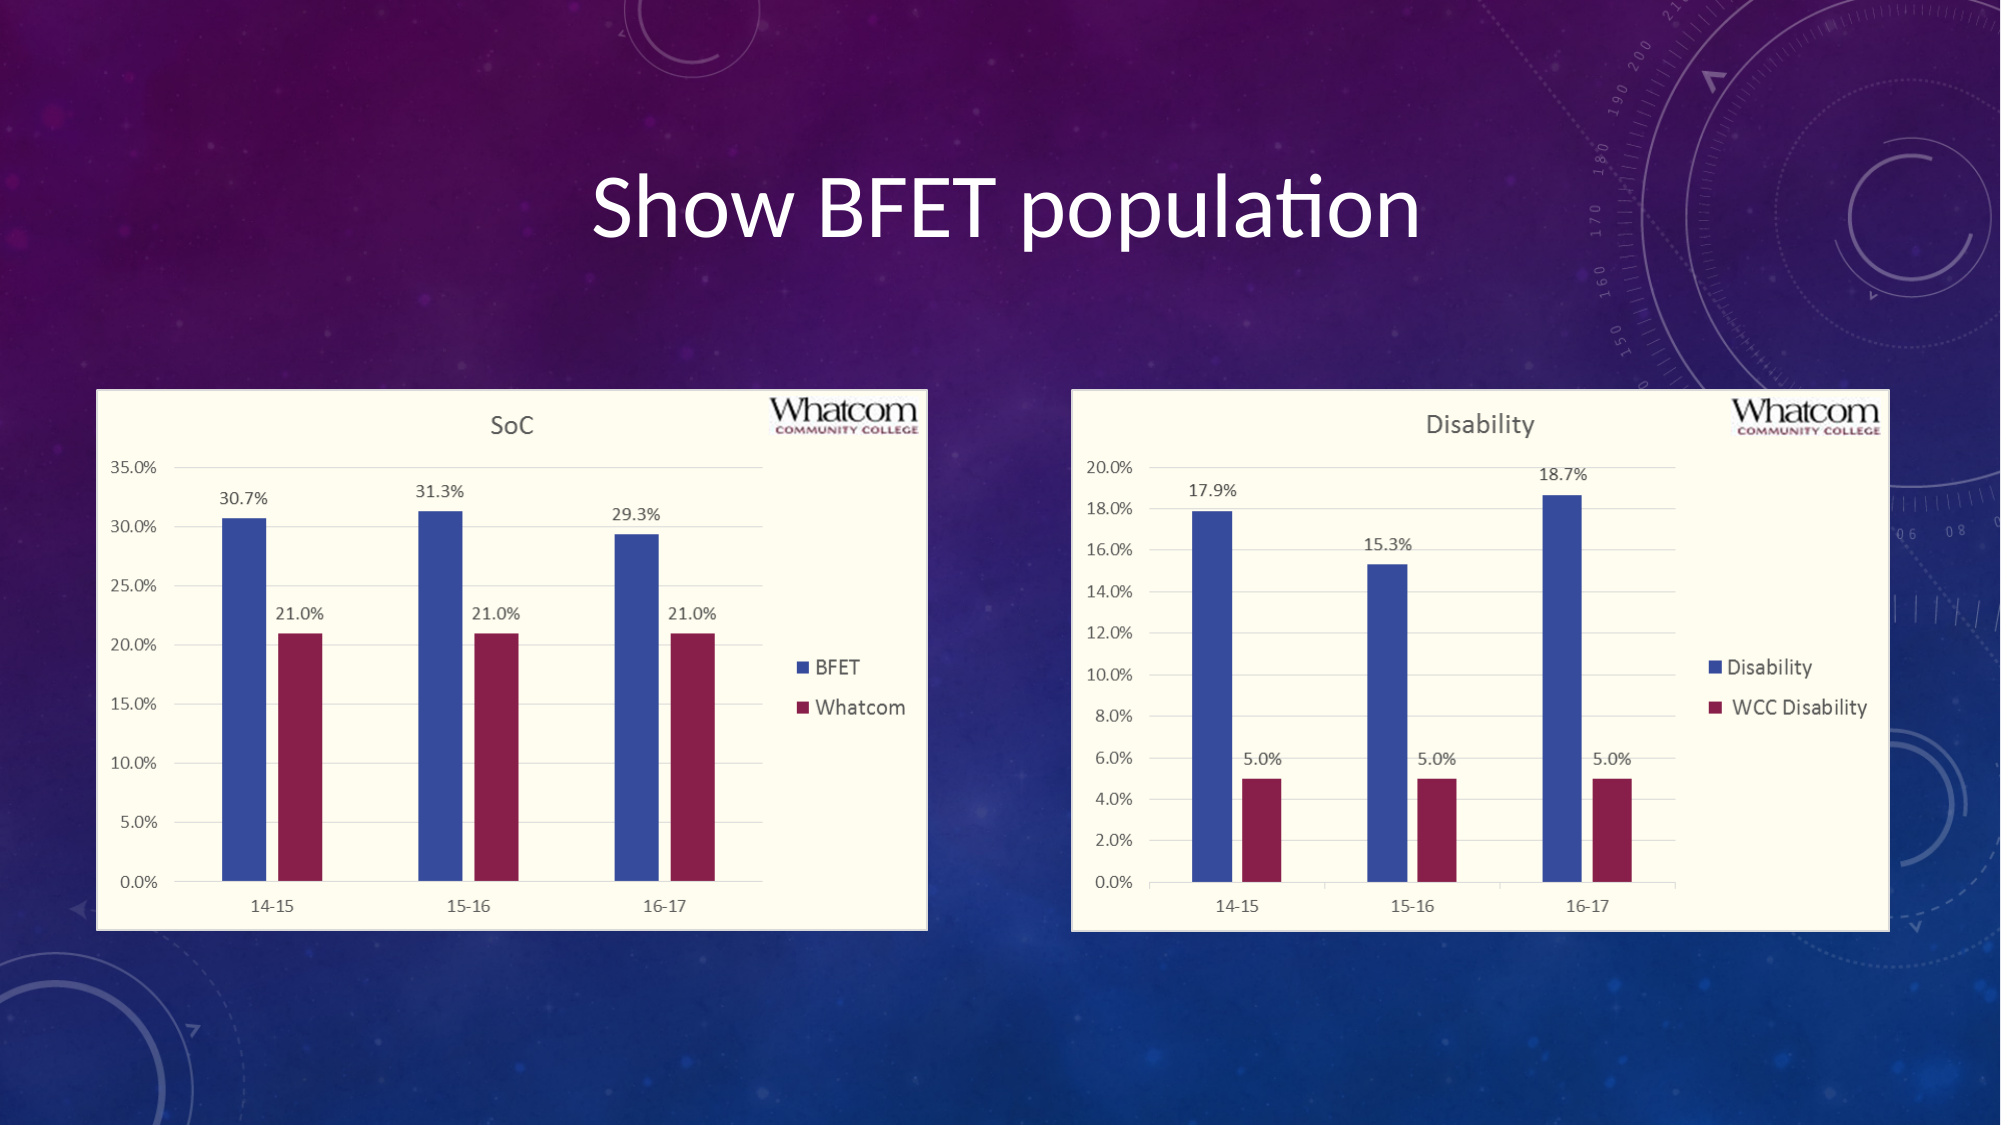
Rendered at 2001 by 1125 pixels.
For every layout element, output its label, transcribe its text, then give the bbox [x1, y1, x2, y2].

text_box Show BFET population [577, 138, 2000, 264]
picture [0, 0, 2001, 1125]
